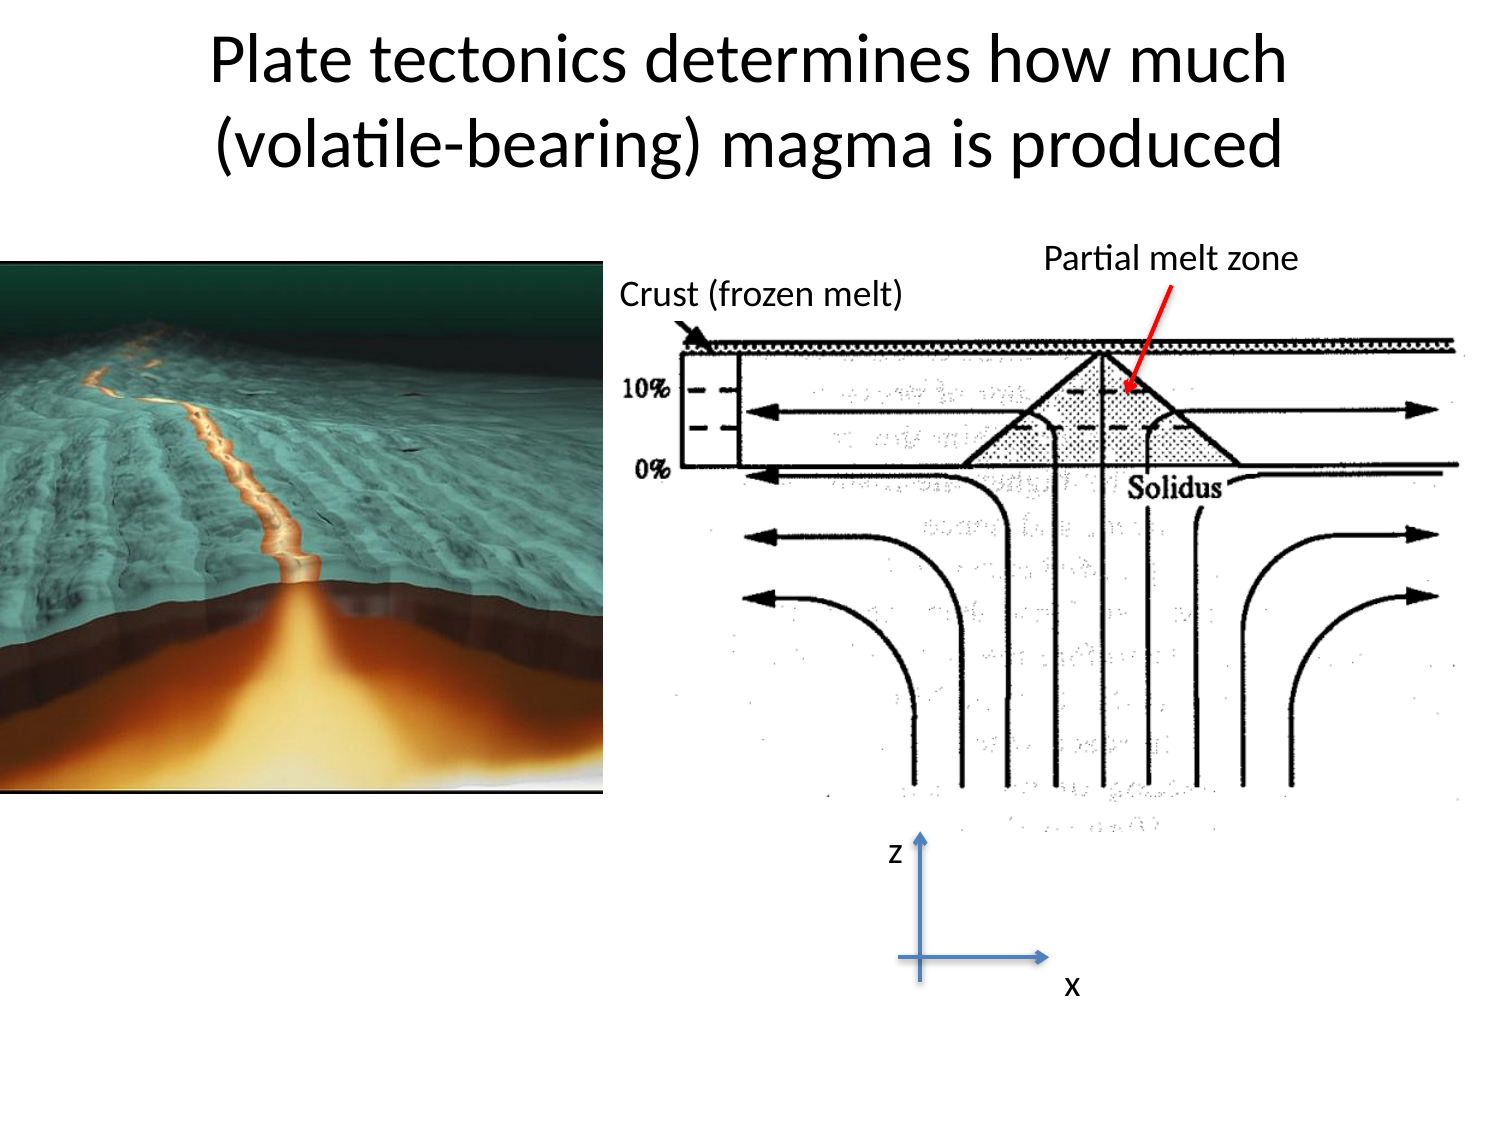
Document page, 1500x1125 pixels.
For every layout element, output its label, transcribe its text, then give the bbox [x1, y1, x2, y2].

text_box x [1049, 951, 1096, 1012]
title Plate tectonics determines how much (volatile-bearing) magma is produced [75, 2, 1425, 191]
text_box Partial melt zone [1028, 225, 1315, 286]
text_box Crust (frozen melt) [604, 261, 920, 320]
text_box z [873, 841, 915, 879]
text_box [1125, 285, 1172, 395]
picture [0, 260, 1500, 832]
